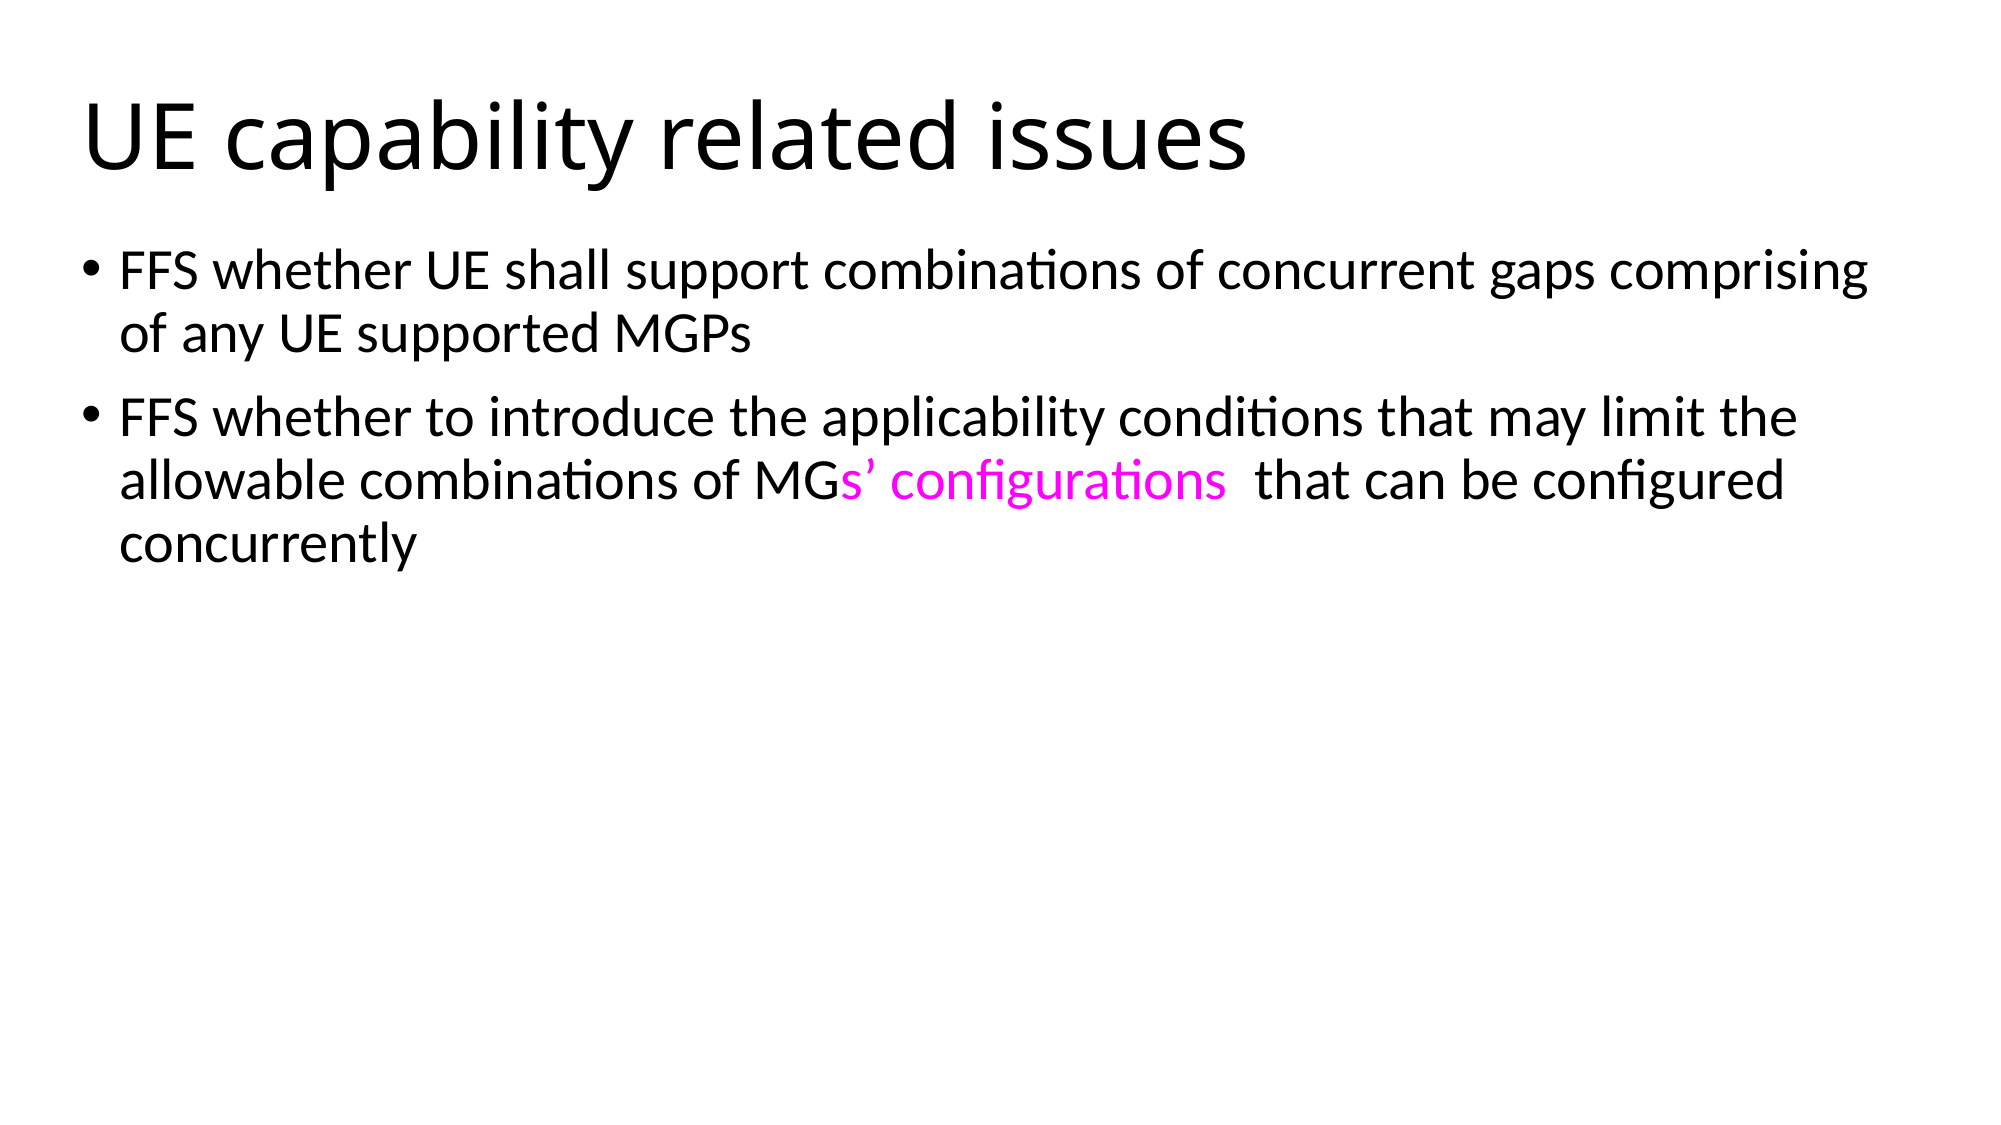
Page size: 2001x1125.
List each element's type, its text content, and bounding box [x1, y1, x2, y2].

title UE capability related issues [66, 59, 1934, 220]
list FFS whether UE shall support combinations of concurrent gaps comprising of any UE supported MGPs FFS whether to introduce the applicability conditions that may limit the allowable combinations of MGs’ configurations that can be configured concurrently [66, 231, 1934, 1094]
